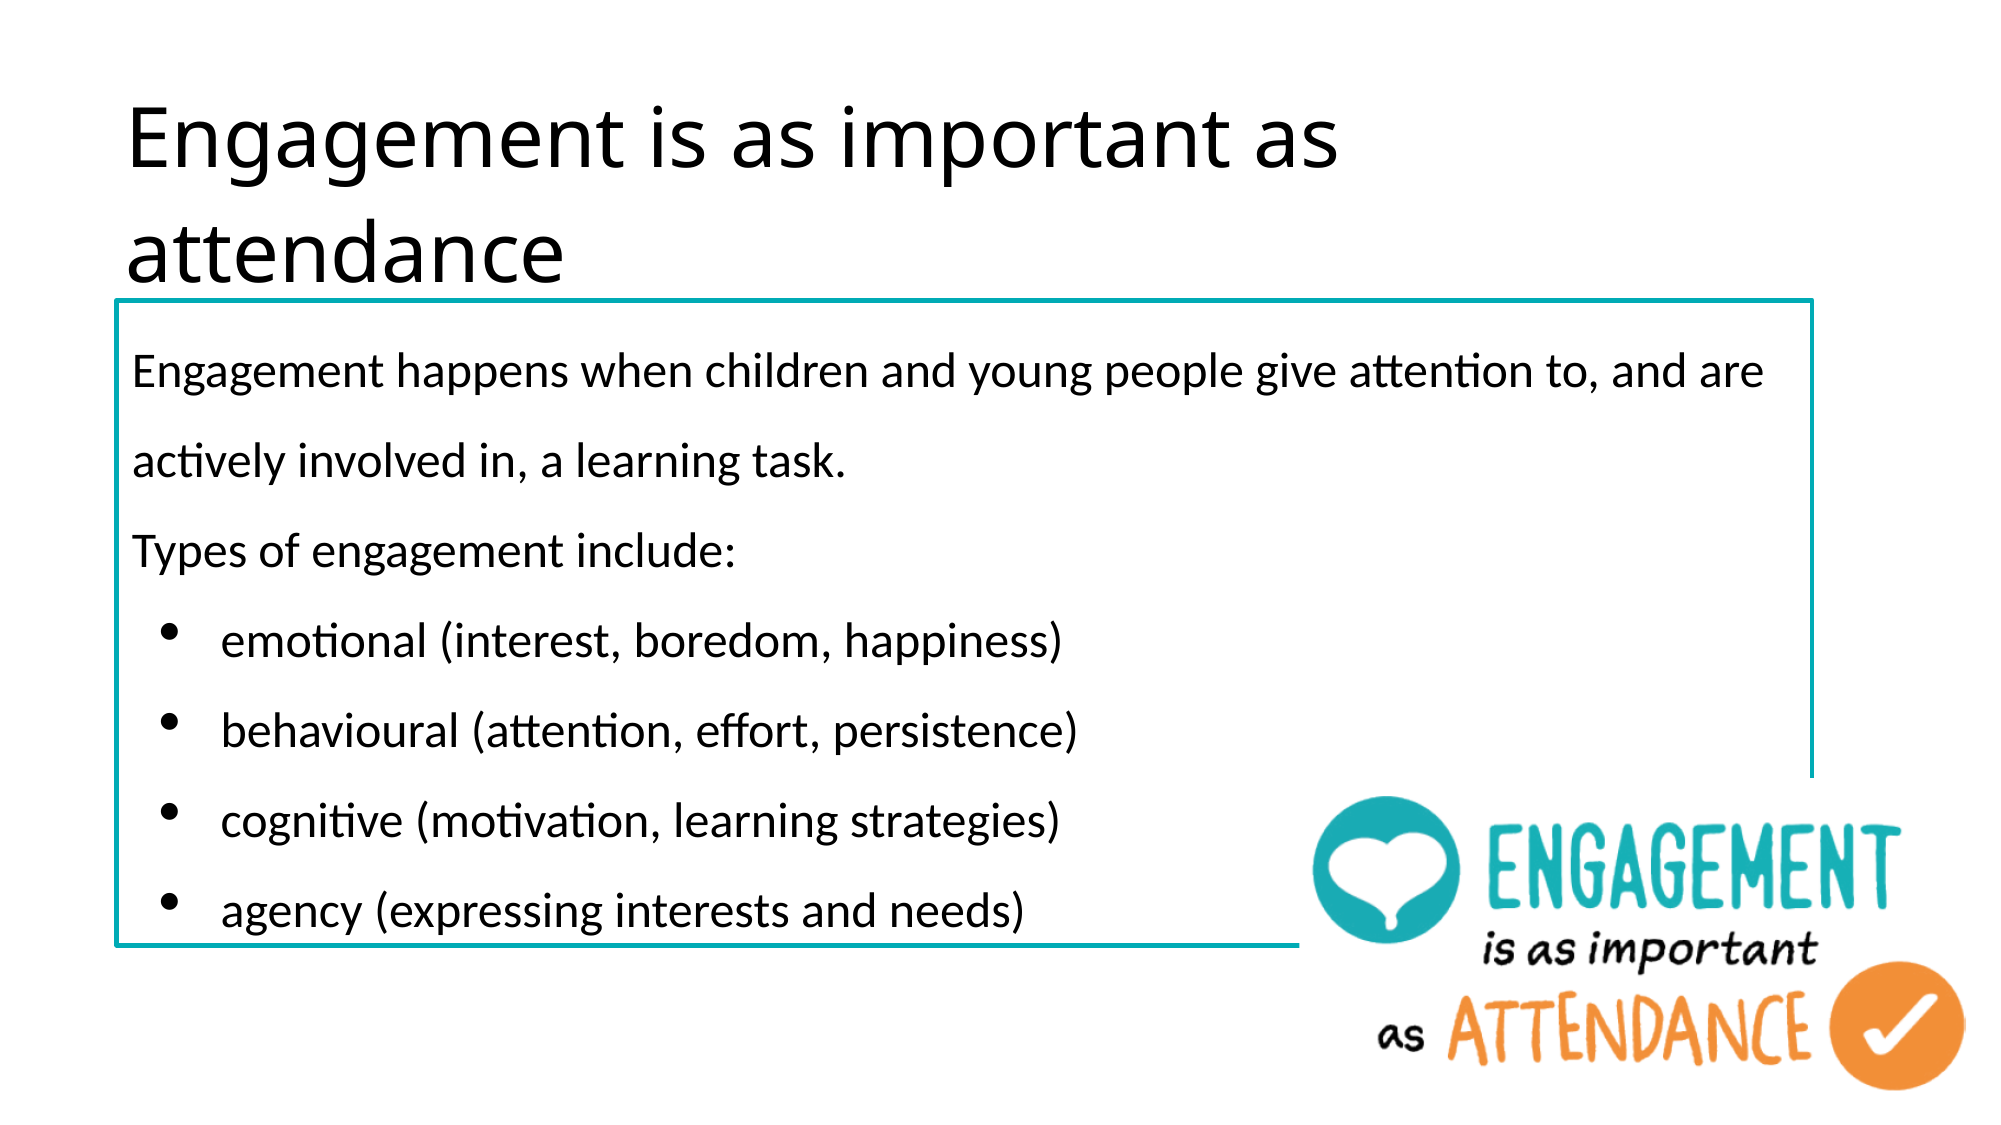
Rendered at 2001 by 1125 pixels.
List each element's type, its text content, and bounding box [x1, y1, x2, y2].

text_box Engagement happens when children and young people give attention to, and are actively involved in, a learning task. Types of engagement include: emotional (interest, boredom, happiness) behavioural (attention, effort, persistence) cognitive (motivation, learning strategies) agency (expressing interests and needs) [116, 300, 1813, 946]
title Engagement is as important as attendance [110, 103, 1819, 266]
picture [1299, 778, 1978, 1112]
